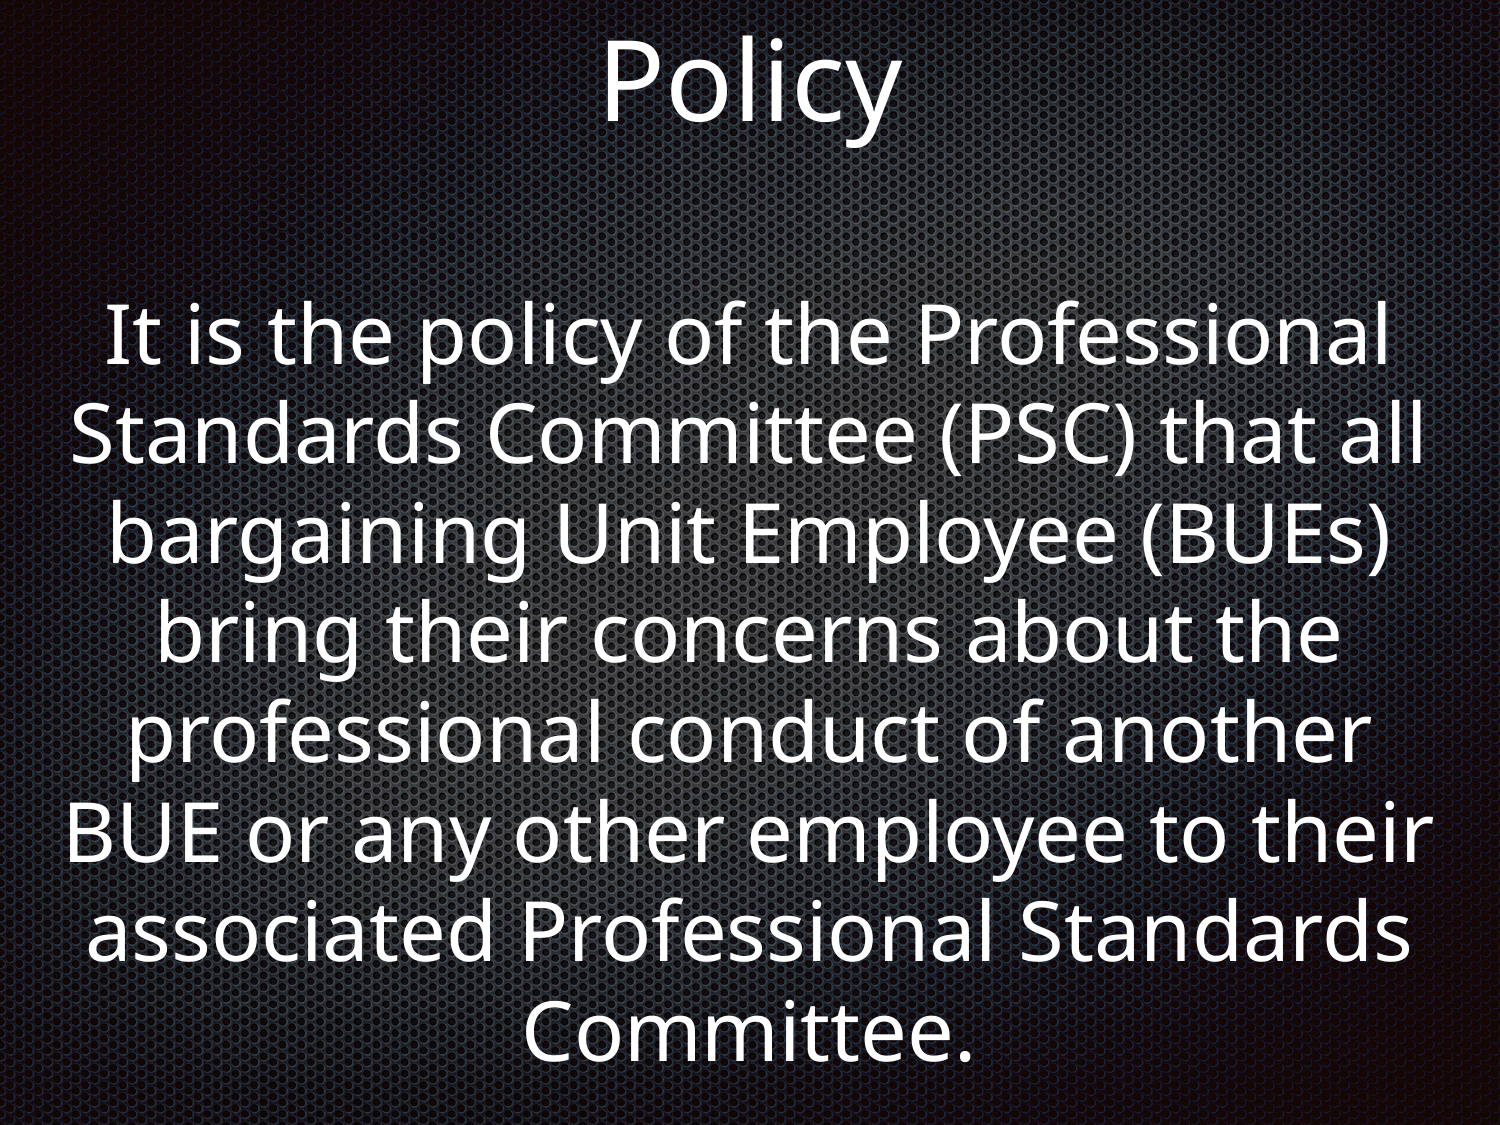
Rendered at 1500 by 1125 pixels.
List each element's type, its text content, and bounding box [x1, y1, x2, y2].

title Policy [561, 0, 938, 153]
list It is the policy of the Professional Standards Committee (PSC) that all bargaining Unit Employee (BUEs) bring their concerns about the professional conduct of another BUE or any other employee to their associated Professional Standards Committee. [51, 274, 1447, 1086]
picture [0, 0, 1500, 1125]
